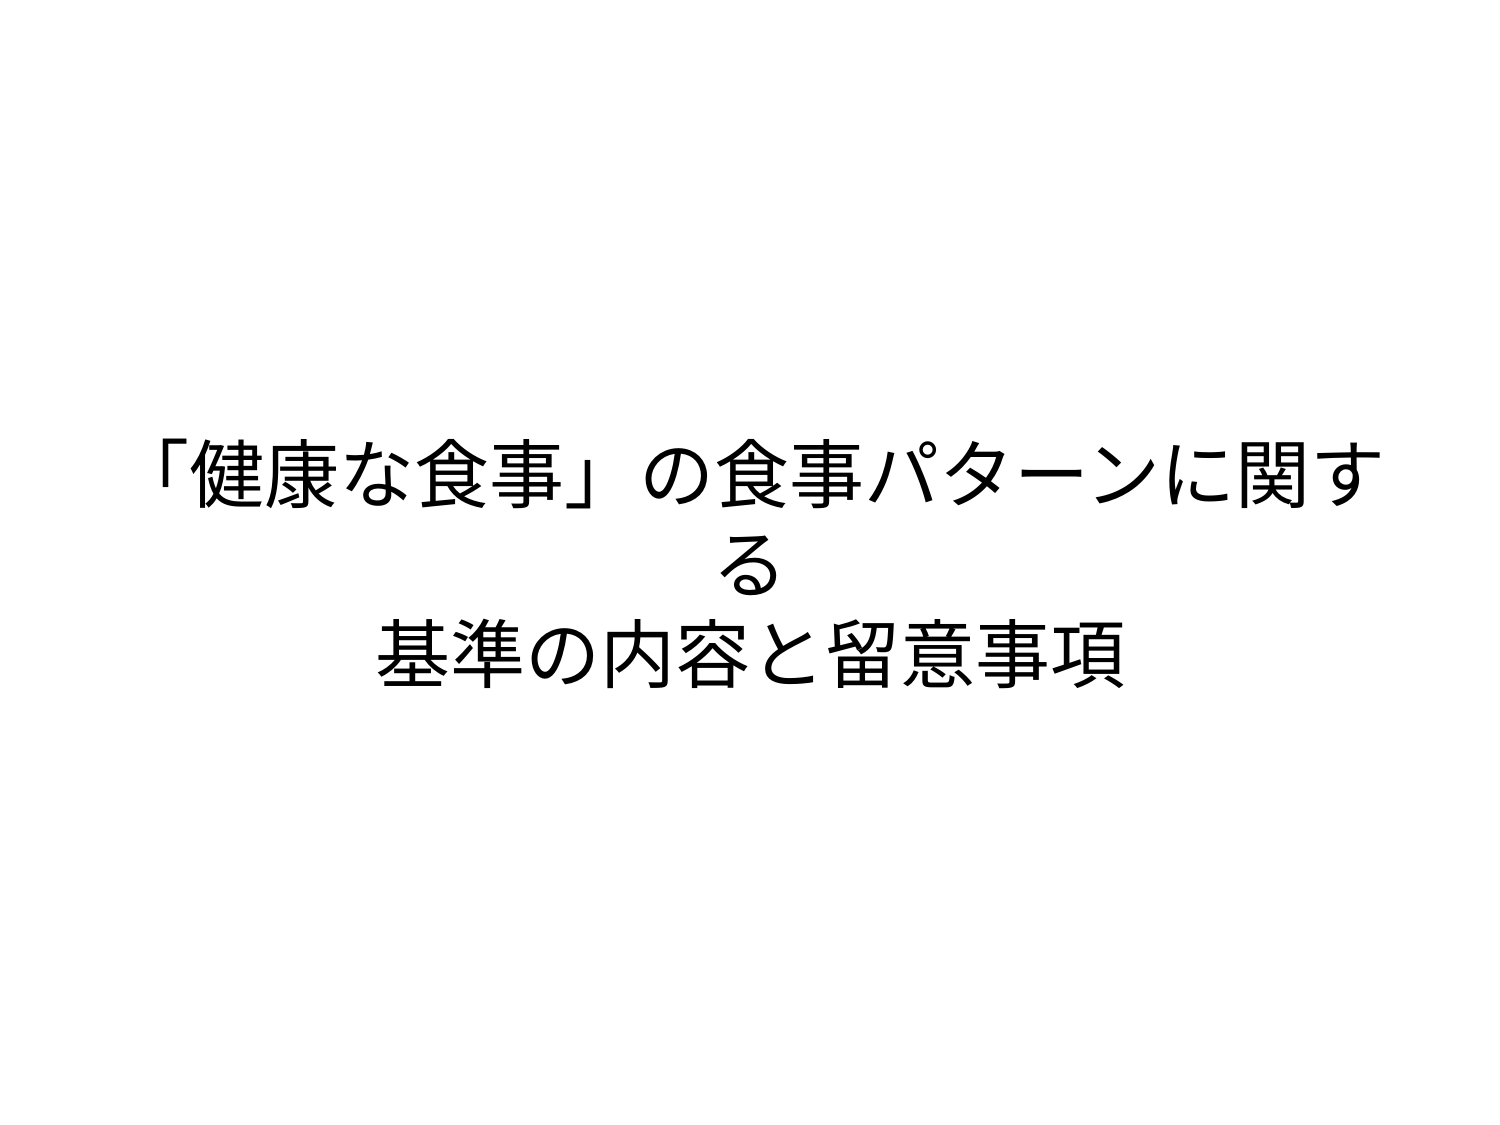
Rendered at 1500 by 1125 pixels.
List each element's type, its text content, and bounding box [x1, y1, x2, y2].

title 「健康な食事」の食事パターンに関する 基準の内容と留意事項 [75, 468, 1425, 657]
